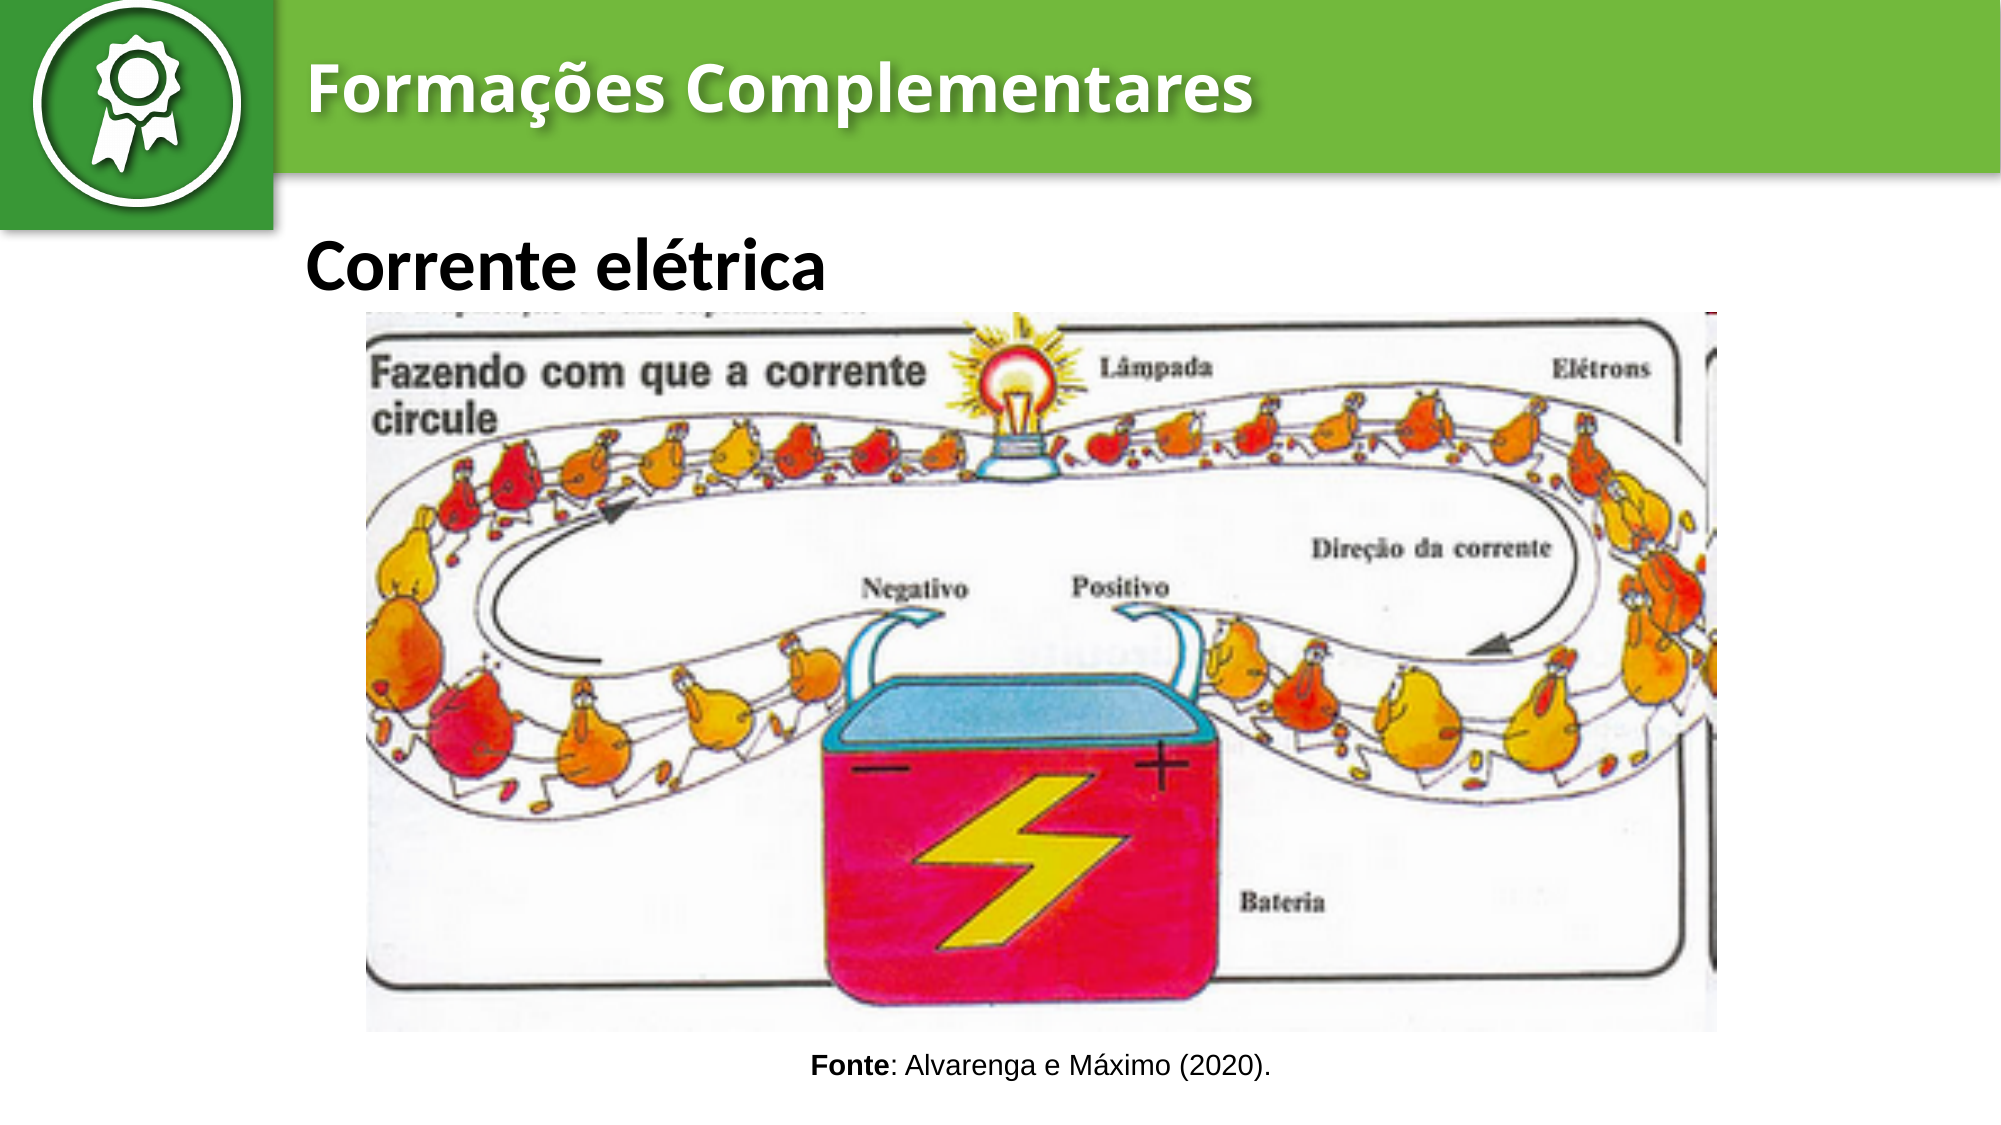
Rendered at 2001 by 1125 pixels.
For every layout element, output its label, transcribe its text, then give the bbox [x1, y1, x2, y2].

picture [366, 312, 1717, 1032]
text_box Fonte: Alvarenga e Máximo (2020). [772, 1041, 1311, 1097]
picture [33, 0, 241, 207]
title Corrente elétrica [291, 208, 1642, 396]
